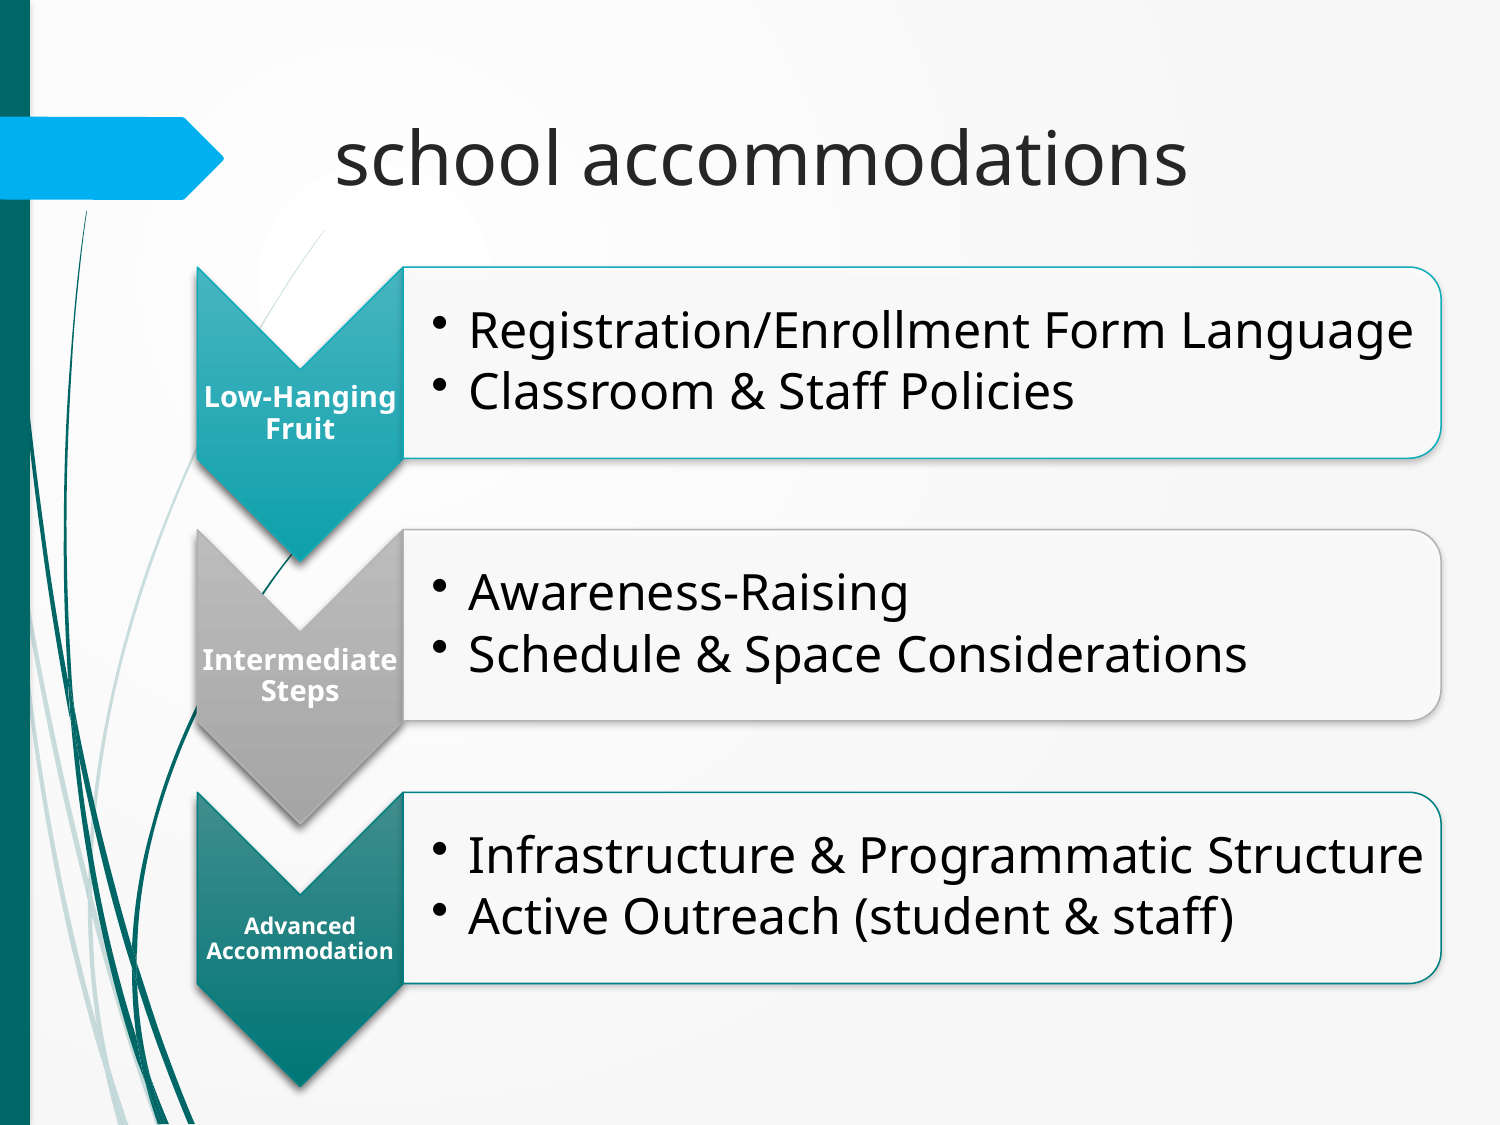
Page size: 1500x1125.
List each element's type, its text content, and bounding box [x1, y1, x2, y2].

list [197, 266, 1442, 1087]
title school accommodations [319, 102, 1400, 266]
